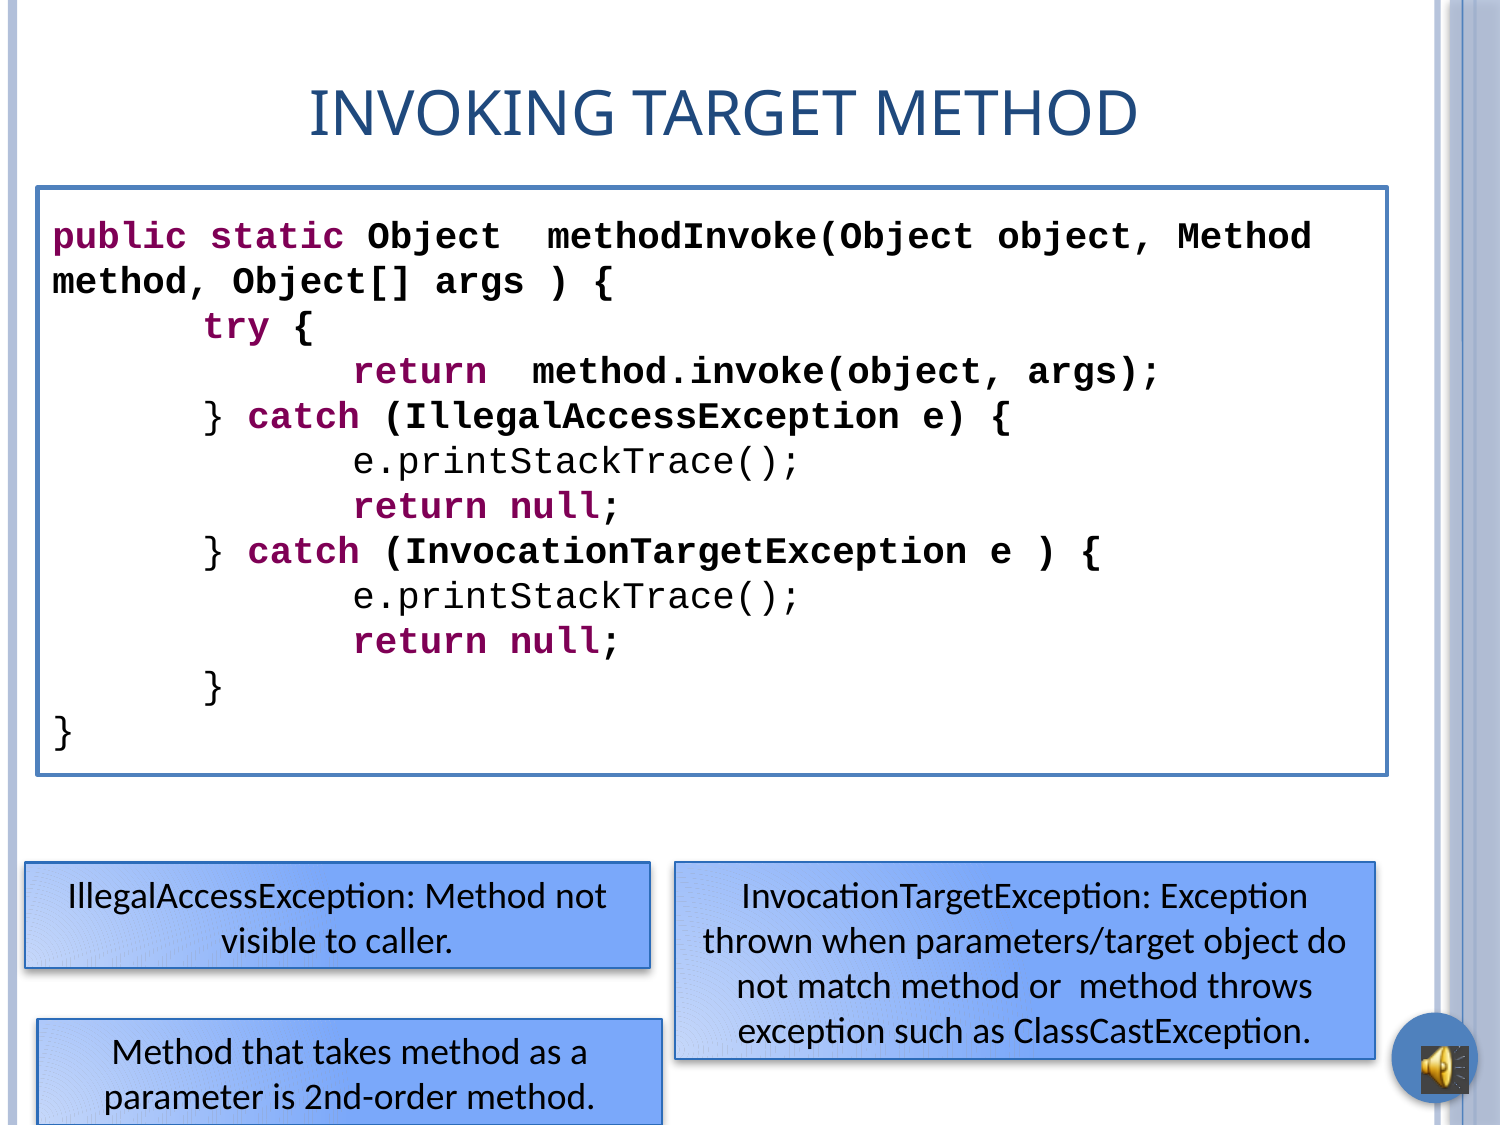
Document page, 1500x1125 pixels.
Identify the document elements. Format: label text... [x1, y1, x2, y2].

text_box InvocationTargetException: Exception thrown when parameters/target object do not match method or method throws exception such as ClassCastException. [674, 861, 1376, 1060]
text_box IllegalAccessException: Method not visible to caller. [24, 861, 651, 969]
text_box Method that takes method as a parameter is 2nd-order method. [36, 1018, 663, 1125]
text_box public static Object methodInvoke(Object object, Method method, Object[] args ) { try { return method.invoke(object, args); } catch (IllegalAccessException e) { e.printStackTrace(); return null; } catch (InvocationTargetException e ) { e.printStackTrace(); return null; } } [35, 185, 1389, 777]
picture [1419, 1044, 1471, 1096]
title Invoking Target Method [75, 45, 1375, 175]
